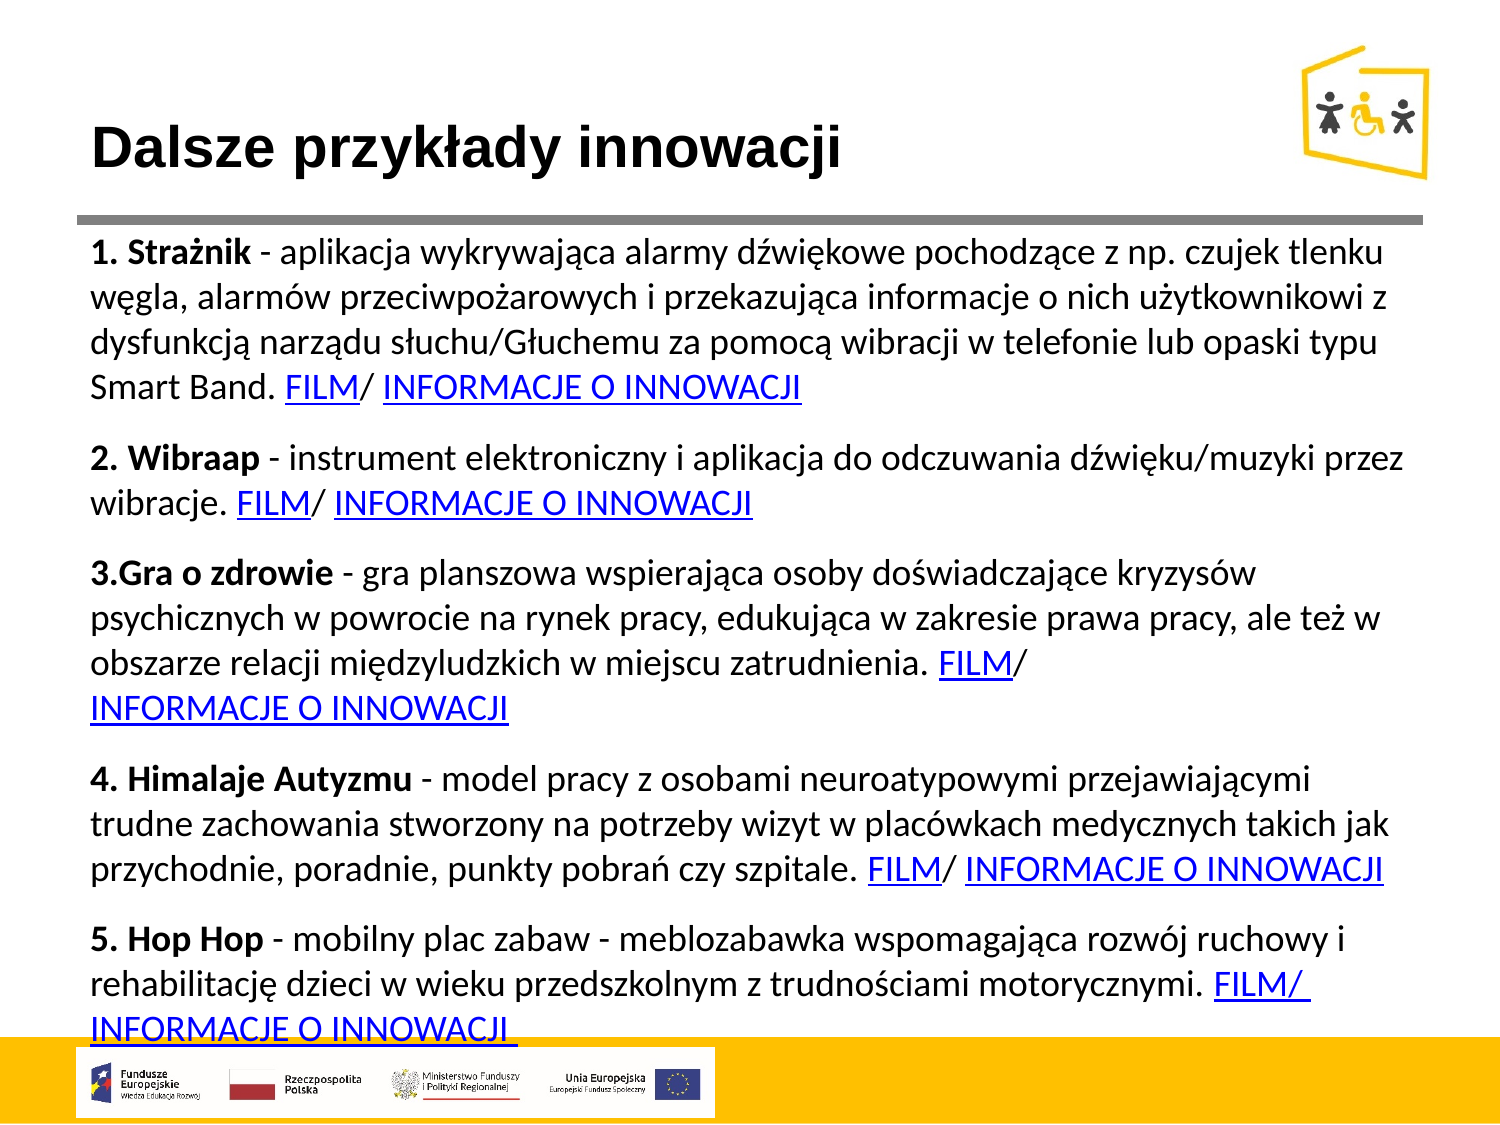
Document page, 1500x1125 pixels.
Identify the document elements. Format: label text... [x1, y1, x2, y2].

picture [1281, 42, 1447, 185]
picture [76, 1047, 715, 1118]
list 1. Strażnik - aplikacja wykrywająca alarmy dźwiękowe pochodzące z np. czujek tlenku węgla, alarmów przeciwpożarowych i przekazująca informacje o nich użytkownikowi z dysfunkcją narządu słuchu/Głuchemu za pomocą wibracji w telefonie lub opaski typu Smart Band. FILM/ INFORMACJE O INNOWACJI 2. Wibraap - instrument elektroniczny i aplikacja do odczuwania dźwięku/muzyki przez wibracje. FILM/ INFORMACJE O INNOWACJI 3.Gra o zdrowie - gra planszowa wspierająca osoby doświadczające kryzysów psychicznych w powrocie na rynek pracy, edukująca w zakresie prawa pracy, ale też w obszarze relacji międzyludzkich w miejscu zatrudnienia. FILM/ INFORMACJE O INNOWACJI 4. Himalaje Autyzmu - model pracy z osobami neuroatypowymi przejawiającymi trudne zachowania stworzony na potrzeby wizyt w placówkach medycznych takich jak przychodnie, poradnie, punkty pobrań czy szpitale. FILM/ INFORMACJE O INNOWACJI 5. Hop Hop - mobilny plac zabaw - meblozabawka wspomagająca rozwój ruchowy i rehabilitację dzieci w wieku przedszkolnym z trudnościami motorycznymi. FILM/ INFORMACJE O INNOWACJI [75, 219, 1424, 846]
title Dalsze przykłady innowacji [76, 101, 1282, 219]
